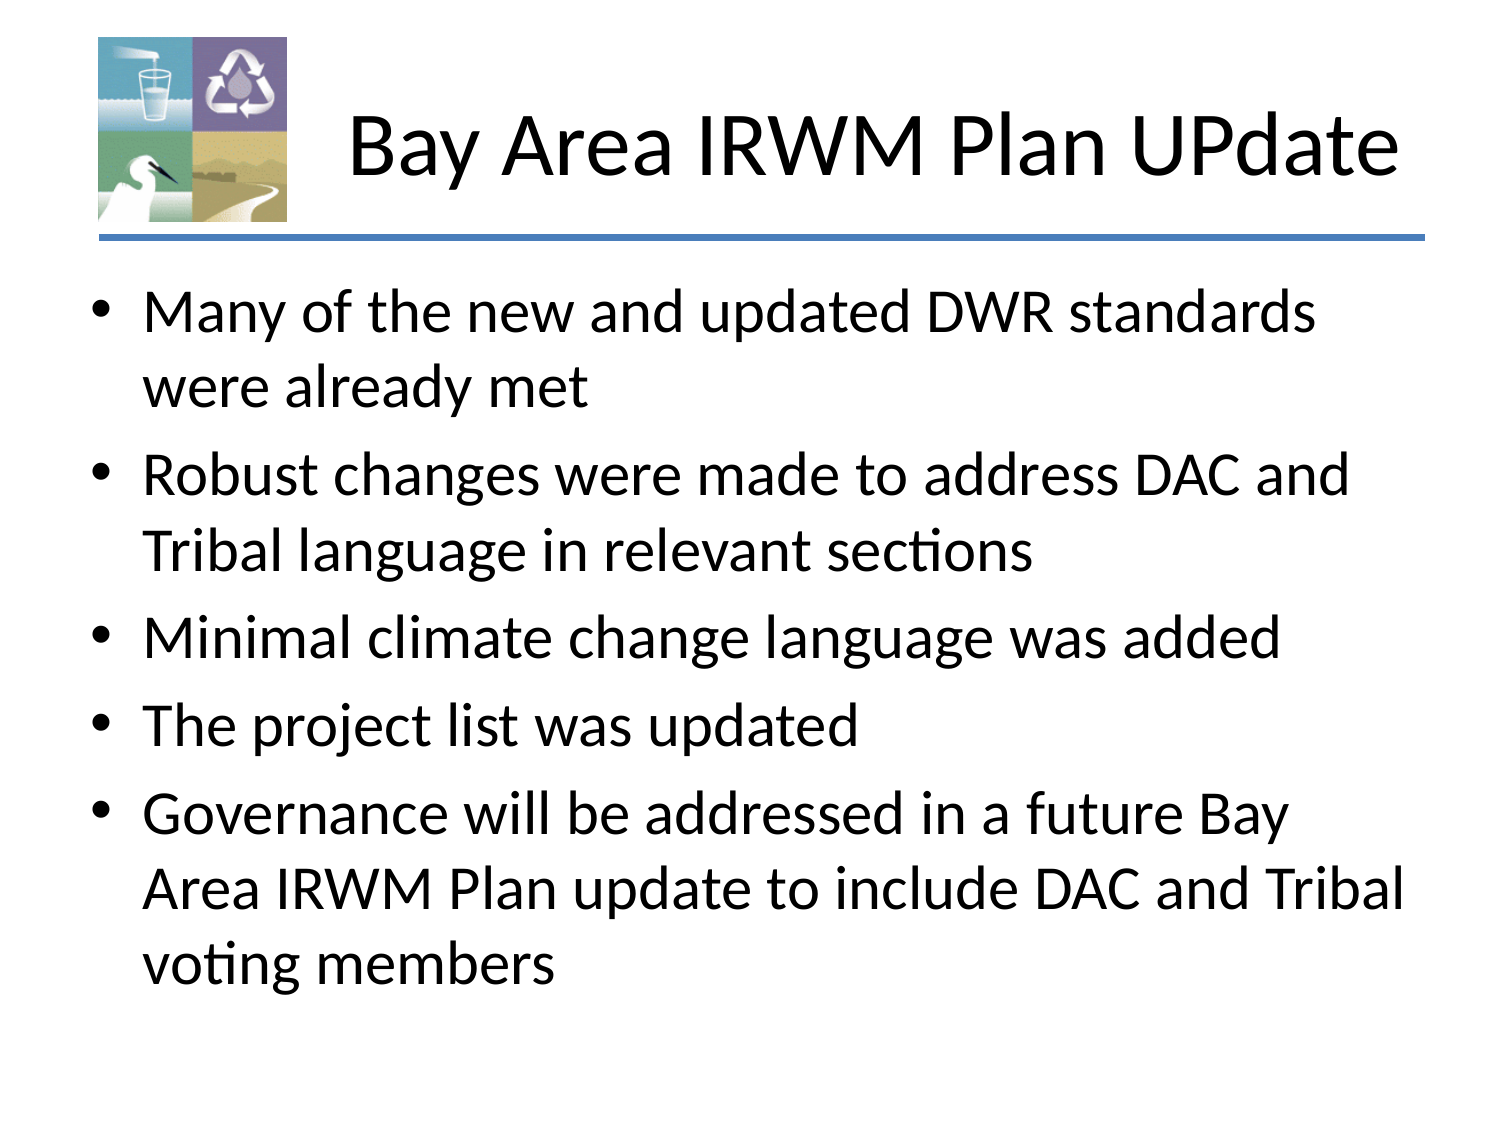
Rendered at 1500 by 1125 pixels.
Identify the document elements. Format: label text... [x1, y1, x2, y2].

picture [98, 37, 287, 222]
title Bay Area IRWM Plan UPdate [324, 45, 1425, 233]
list Many of the new and updated DWR standards were already met Robust changes were made to address DAC and Tribal language in relevant sections Minimal climate change language was added The project list was updated Governance will be addressed in a future Bay Area IRWM Plan update to include DAC and Tribal voting members [75, 262, 1425, 1005]
